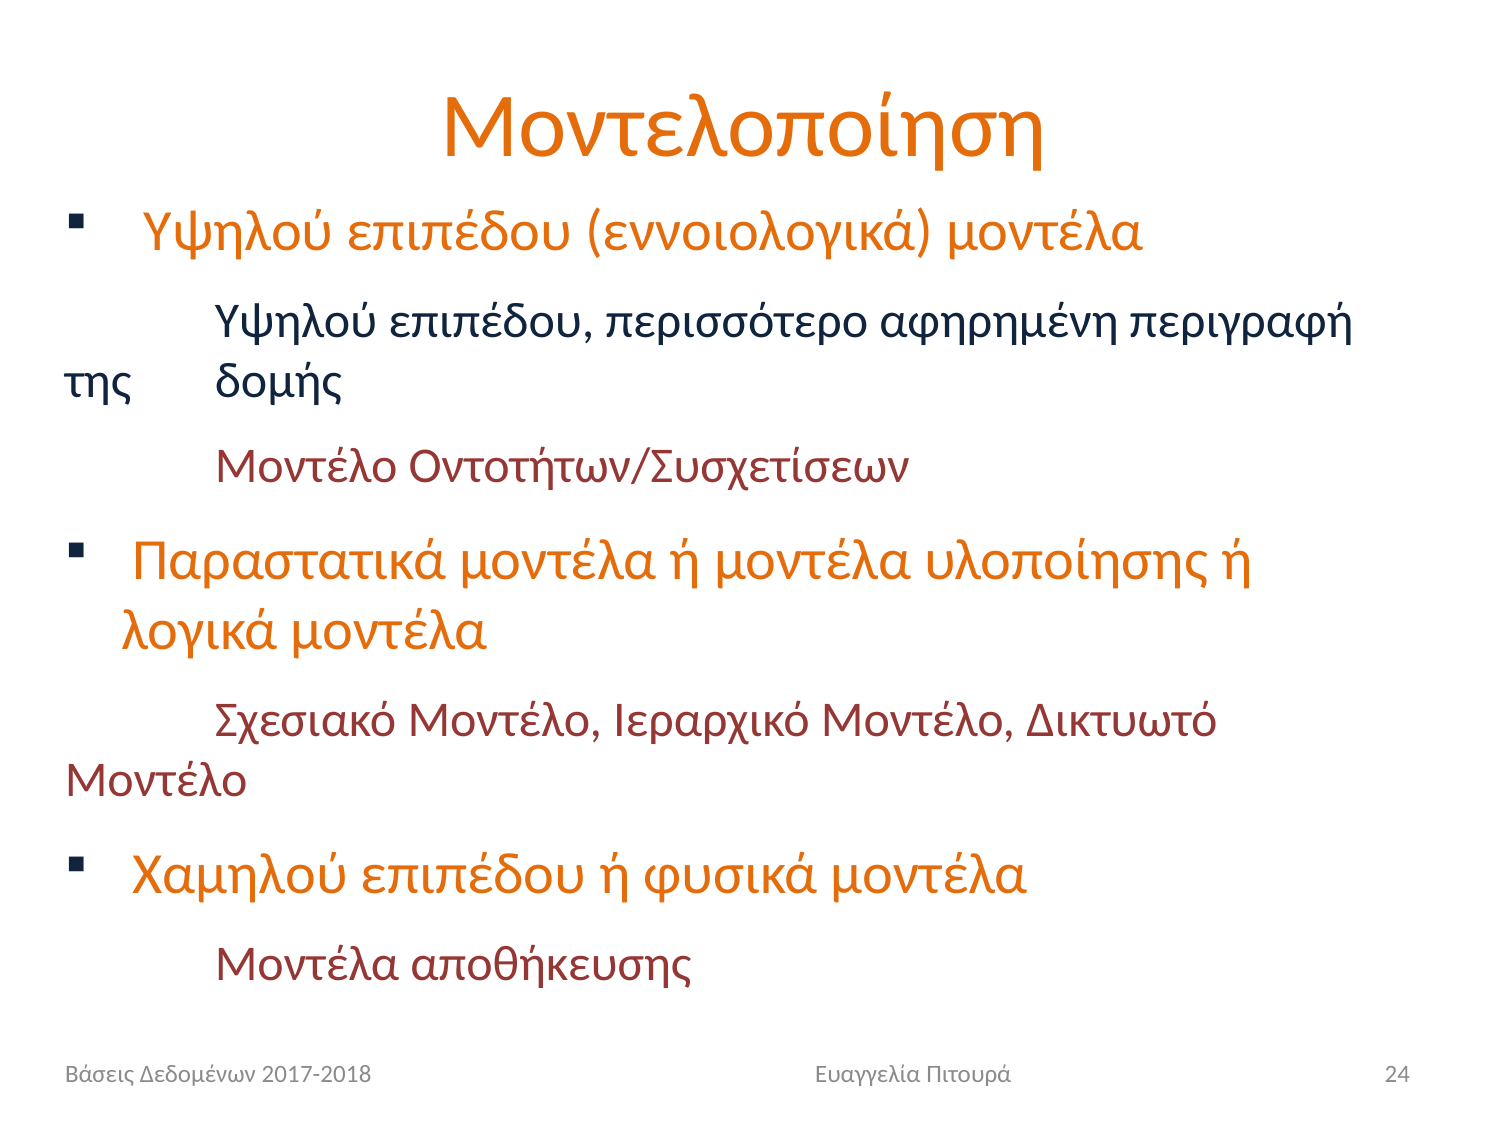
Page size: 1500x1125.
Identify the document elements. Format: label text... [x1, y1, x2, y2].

title Μοντελοποίηση [68, 26, 1419, 214]
slide_number 24 [1230, 1042, 1425, 1103]
footer Βάσεις Δεδομένων 2017-2018 Ευαγγελία Πιτουρά [50, 1042, 1230, 1103]
text_box Υψηλού επιπέδου (εννοιολογικά) μοντέλα Υψηλού επιπέδου, περισσότερο αφηρημένη περιγραφή της δομής Μοντέλο Οντοτήτων/Συσχετίσεων Παραστατικά μοντέλα ή μοντέλα υλοποίησης ή λογικά μοντέλα Σχεσιακό Μοντέλο, Ιεραρχικό Μοντέλο, Δικτυωτό Μοντέλο Χαμηλού επιπέδου ή φυσικά μοντέλα Μοντέλα αποθήκευσης [50, 184, 1398, 998]
